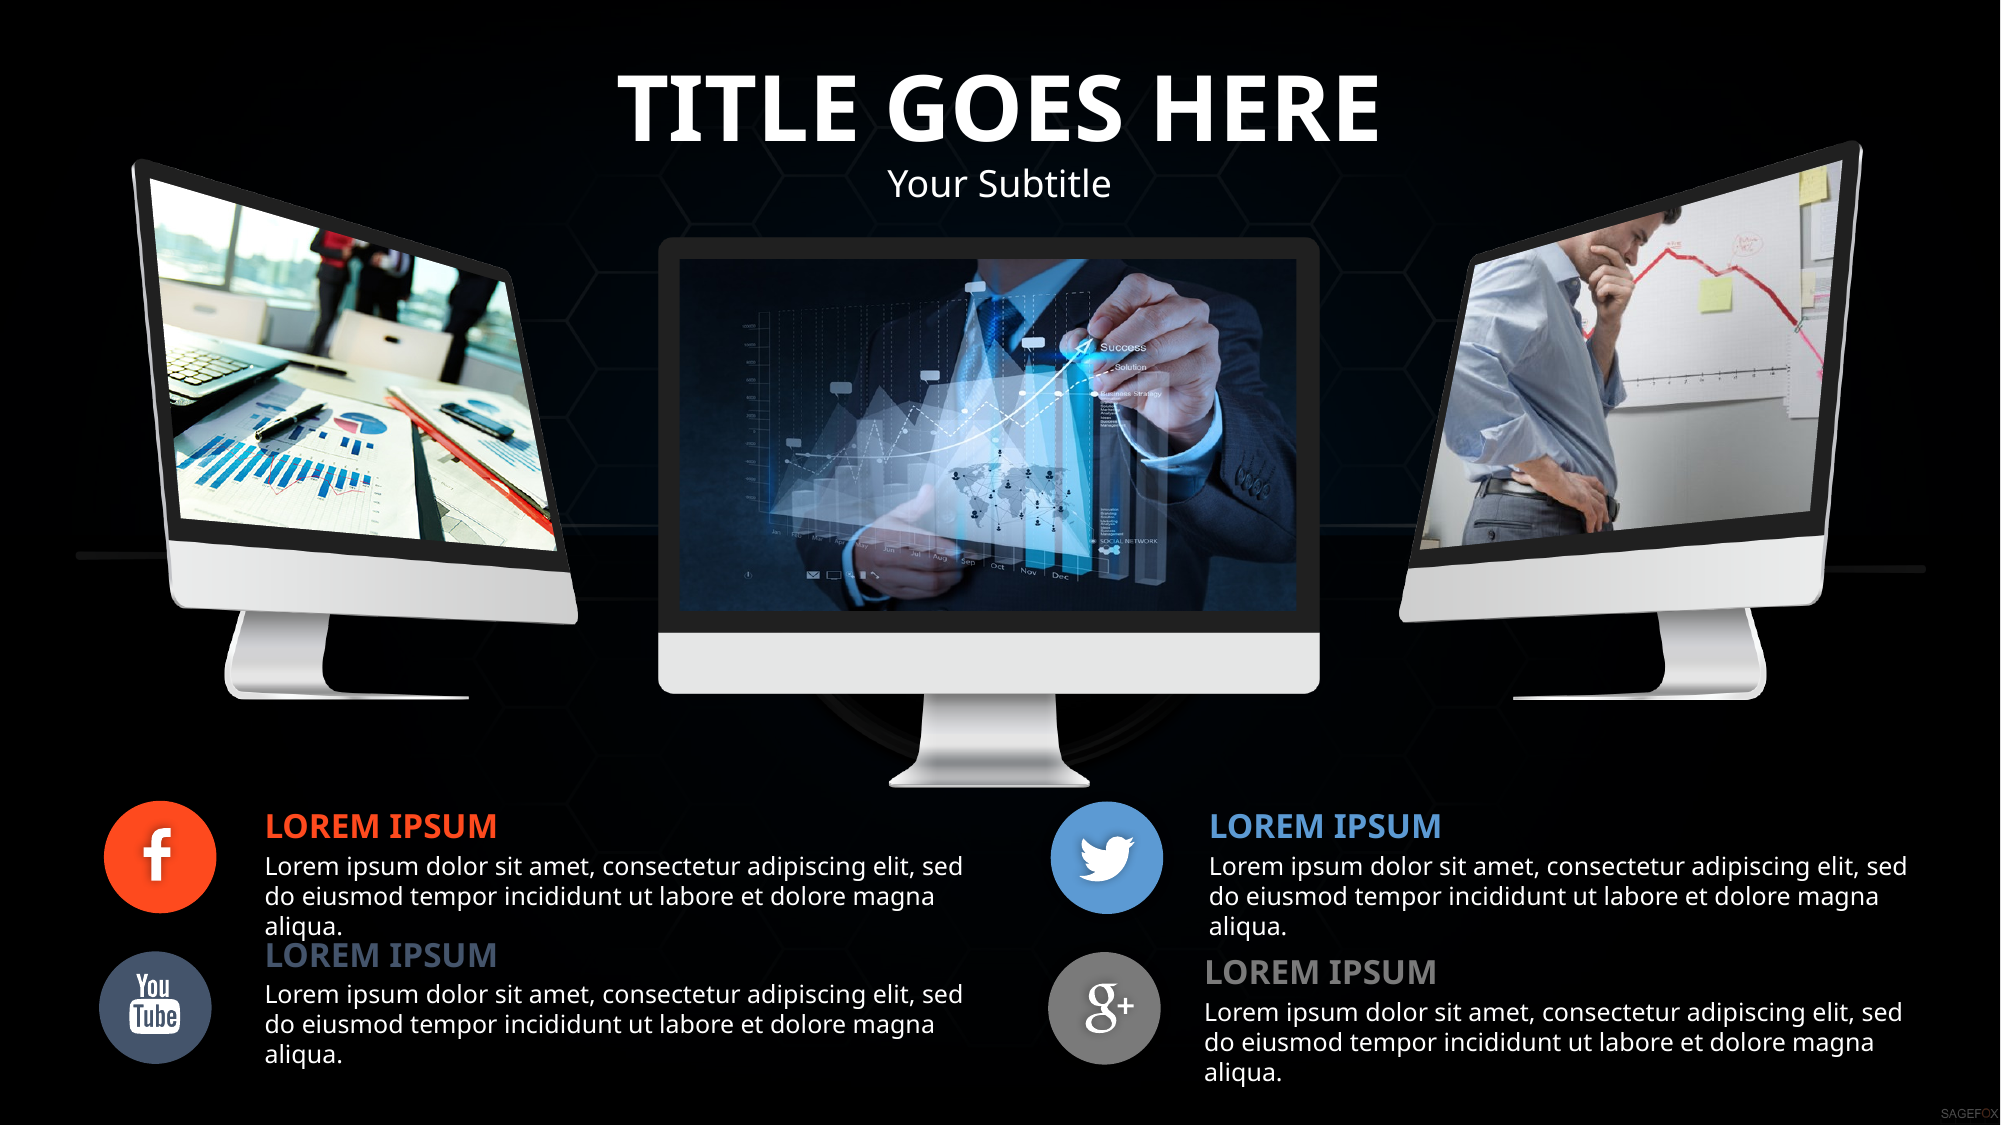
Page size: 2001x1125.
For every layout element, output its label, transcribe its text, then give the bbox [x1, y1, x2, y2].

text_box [1050, 801, 1164, 914]
text_box LOREM IPSUM Lorem ipsum dolor sit amet, consectetur adipiscing elit, sed do eiusmod tempor incididunt ut labore et dolore magna aliqua. [1194, 797, 1945, 948]
text_box TITLE GOES HERE Your Subtitle [548, 42, 1452, 212]
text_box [99, 951, 212, 1064]
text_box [1048, 952, 1161, 1065]
text_box [0, 534, 2000, 1125]
picture [0, 0, 2001, 1125]
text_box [103, 800, 217, 914]
text_box LOREM IPSUM Lorem ipsum dolor sit amet, consectetur adipiscing elit, sed do eiusmod tempor incididunt ut labore et dolore magna aliqua. [249, 797, 1000, 926]
text_box LOREM IPSUM Lorem ipsum dolor sit amet, consectetur adipiscing elit, sed do eiusmod tempor incididunt ut labore et dolore magna aliqua. [1189, 943, 1940, 1094]
text_box LOREM IPSUM Lorem ipsum dolor sit amet, consectetur adipiscing elit, sed do eiusmod tempor incididunt ut labore et dolore magna aliqua. [249, 926, 1000, 1077]
